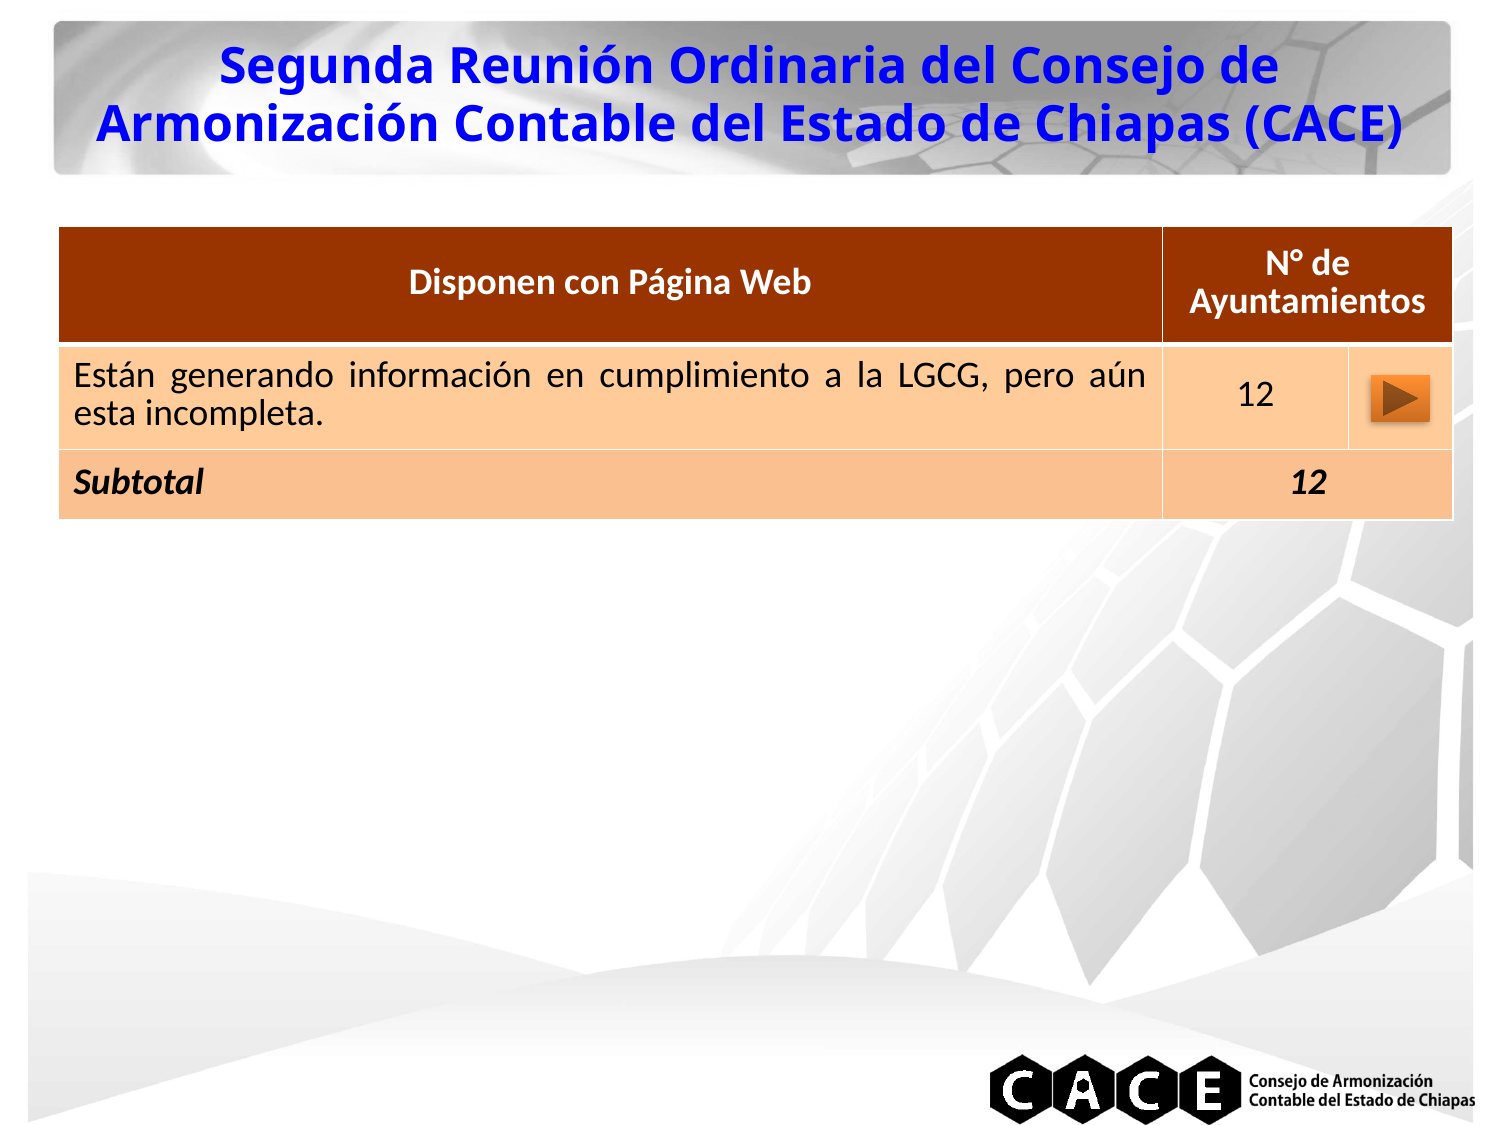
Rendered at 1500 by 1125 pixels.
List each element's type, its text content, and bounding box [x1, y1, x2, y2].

table_cell [1349, 347, 1452, 449]
table_cell 12 [1163, 347, 1348, 449]
table_cell 12 [1163, 450, 1452, 519]
text_box [1371, 374, 1430, 422]
table_cell Subtotal [59, 450, 1162, 519]
text_box Segunda Reunión Ordinaria del Consejo de Armonización Contable del Estado de Chiapas (CACE) [64, 27, 1436, 160]
table_cell Están generando información en cumplimiento a la LGCG, pero aún esta incompleta. [59, 347, 1162, 449]
table_header N° de Ayuntamientos [1163, 227, 1452, 342]
table_header Disponen con Página Web [59, 227, 1162, 342]
